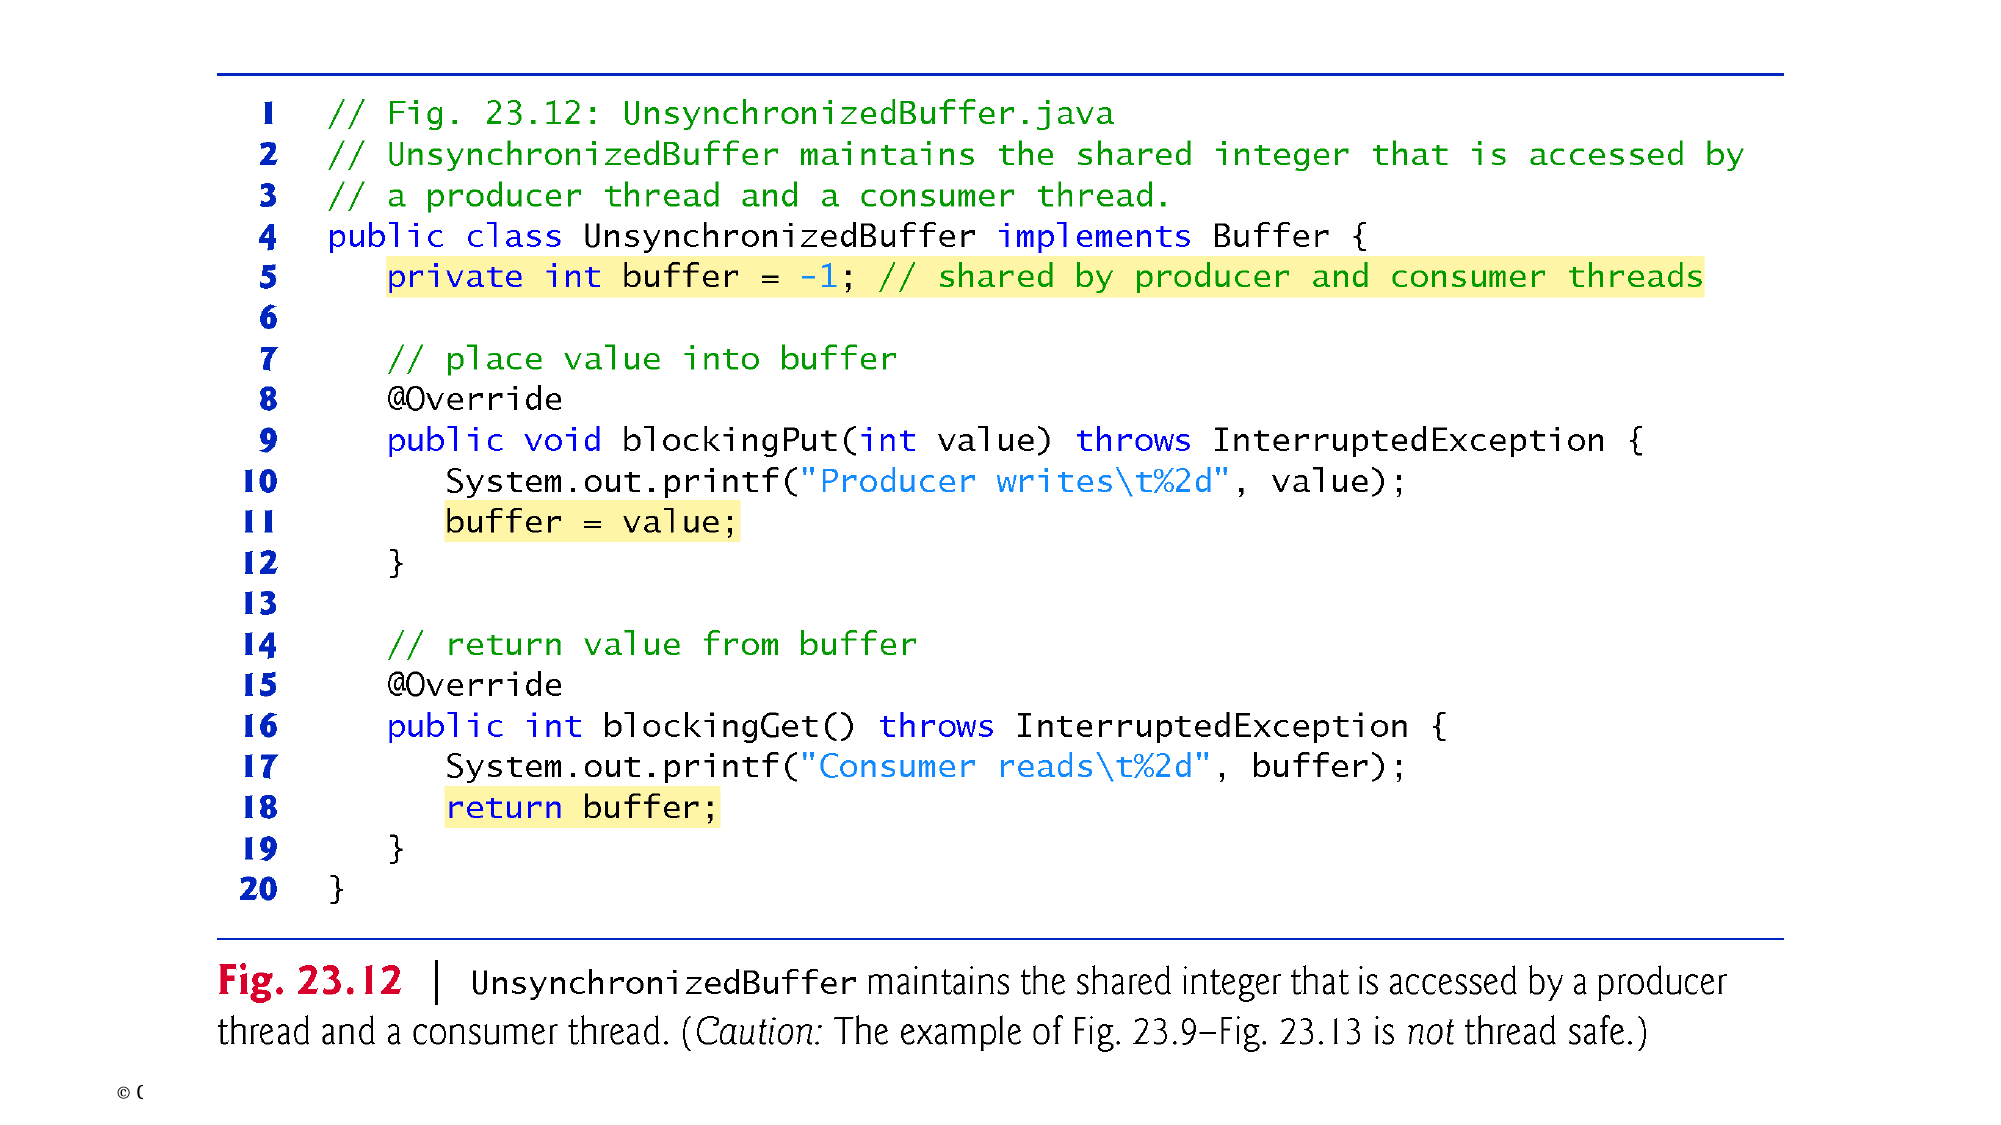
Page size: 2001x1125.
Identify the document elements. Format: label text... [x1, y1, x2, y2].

footer © Copyright 1992-2018 by Pearson Education, Inc. All Rights Reserved. [99, 1051, 136, 1112]
picture [143, 0, 1857, 1125]
